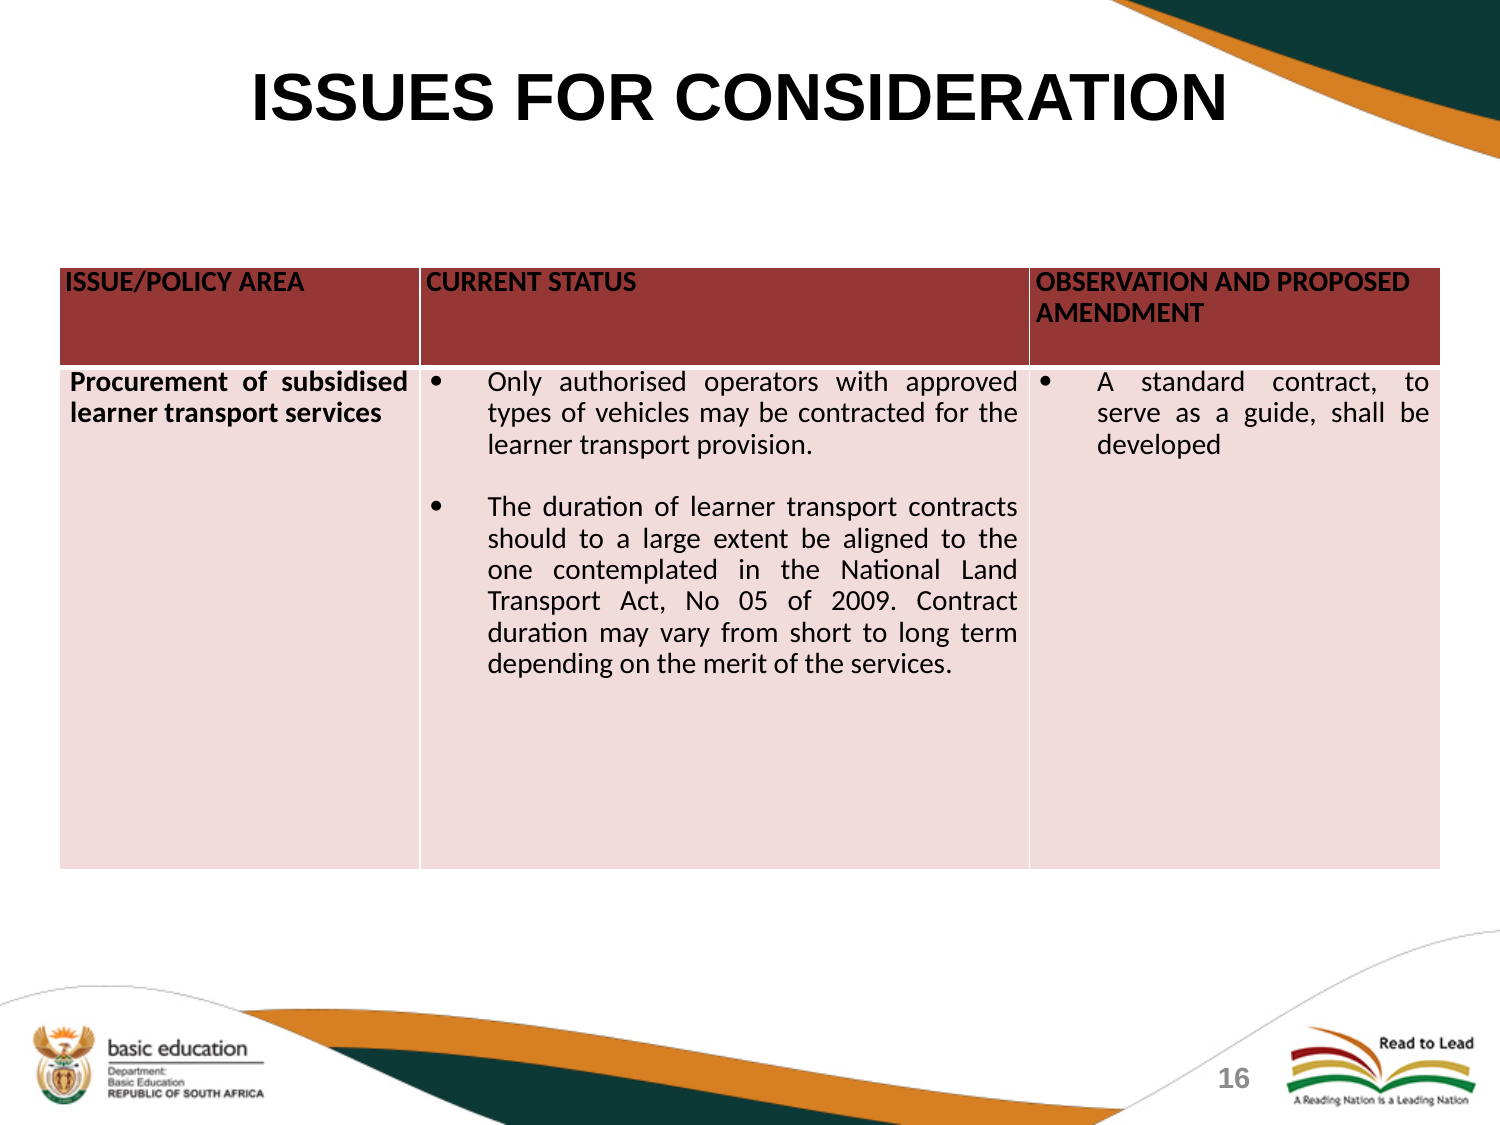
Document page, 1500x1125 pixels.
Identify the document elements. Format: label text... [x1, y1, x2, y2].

picture [0, 0, 1500, 1125]
table_cell Only authorised operators with approved types of vehicles may be contracted for the learner transport provision. The duration of learner transport contracts should to a large extent be aligned to the one contemplated in the National Land Transport Act, No 05 of 2009. Contract duration may vary from short to long term depending on the merit of the services. [421, 370, 1029, 869]
slide_number 16 [915, 1046, 1266, 1107]
table_header CURRENT STATUS [421, 268, 1029, 365]
title ISSUES FOR CONSIDERATION [75, 0, 1425, 188]
table_header OBSERVATION AND PROPOSED AMENDMENT [1030, 268, 1440, 365]
table_cell Procurement of subsidised learner transport services [60, 370, 419, 869]
table_cell A standard contract, to serve as a guide, shall be developed [1030, 370, 1440, 869]
table_header ISSUE/POLICY AREA [60, 268, 419, 365]
